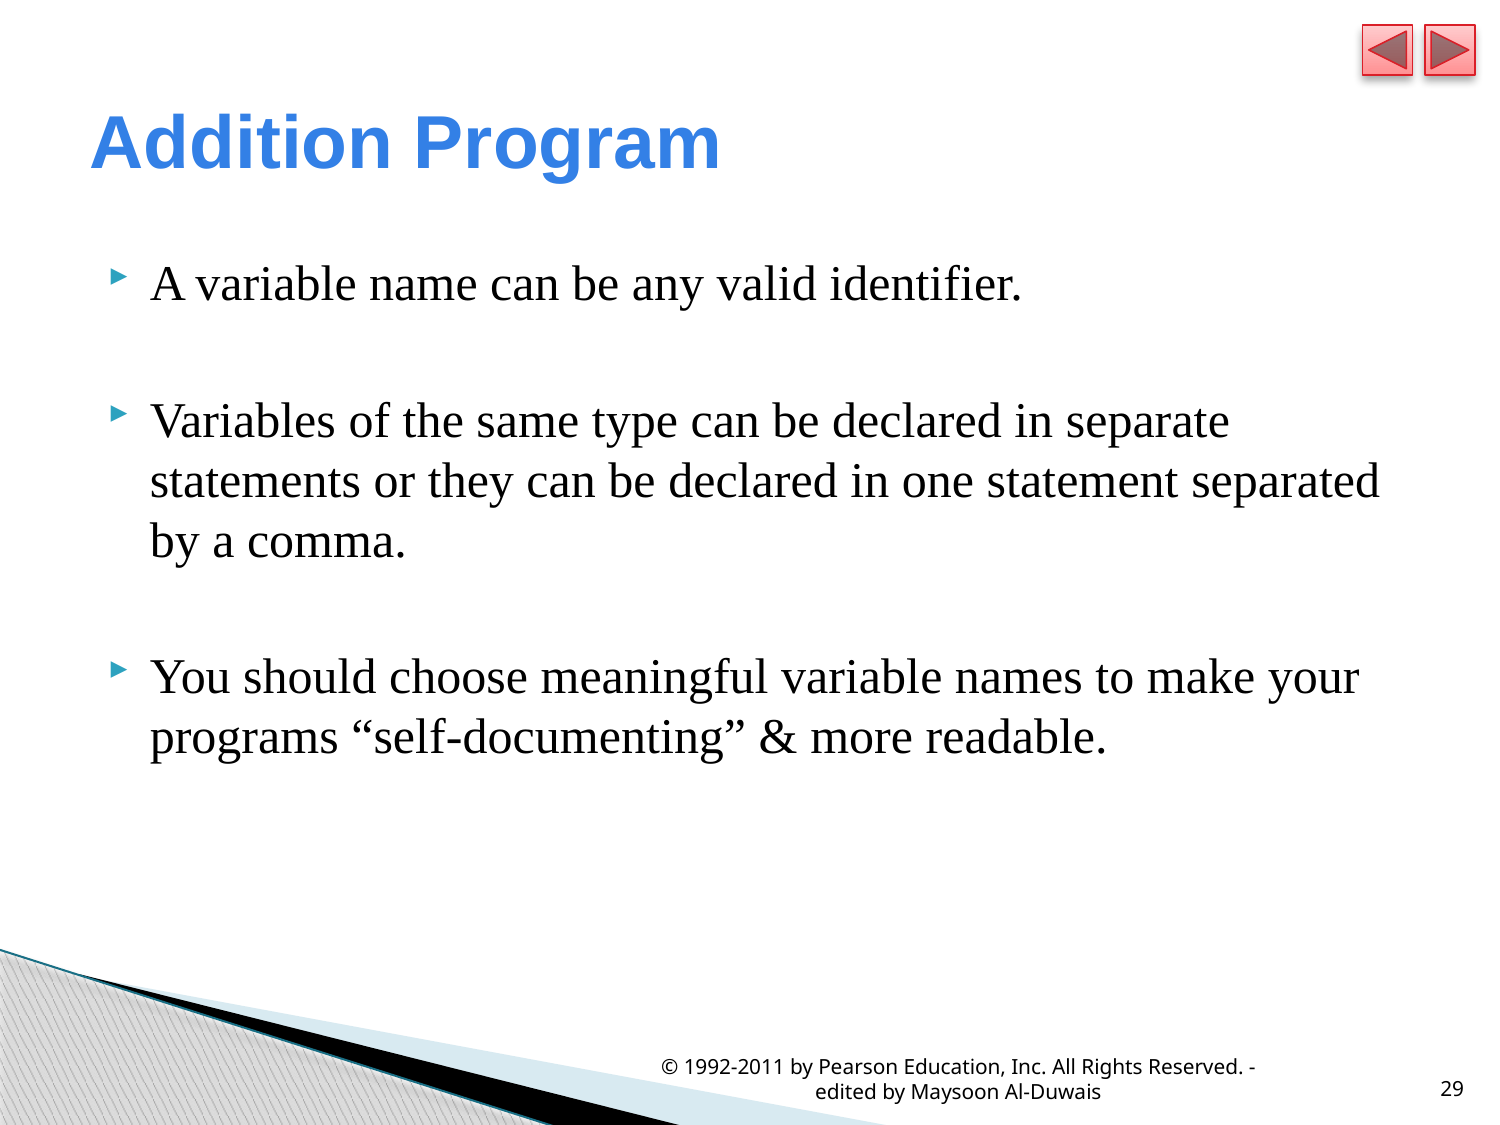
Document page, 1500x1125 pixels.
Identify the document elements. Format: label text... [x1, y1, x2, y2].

slide_number 29 [1418, 1051, 1479, 1112]
footer © 1992-2011 by Pearson Education, Inc. All Rights Reserved. - edited by Maysoon Al-Duwais [612, 1051, 1305, 1112]
title Addition Program [75, 45, 1425, 233]
list A variable name can be any valid identifier. Variables of the same type can be declared in separate statements or they can be declared in one statement separated by a comma. You should choose meaningful variable names to make your programs “self-documenting” & more readable. [74, 242, 1426, 986]
